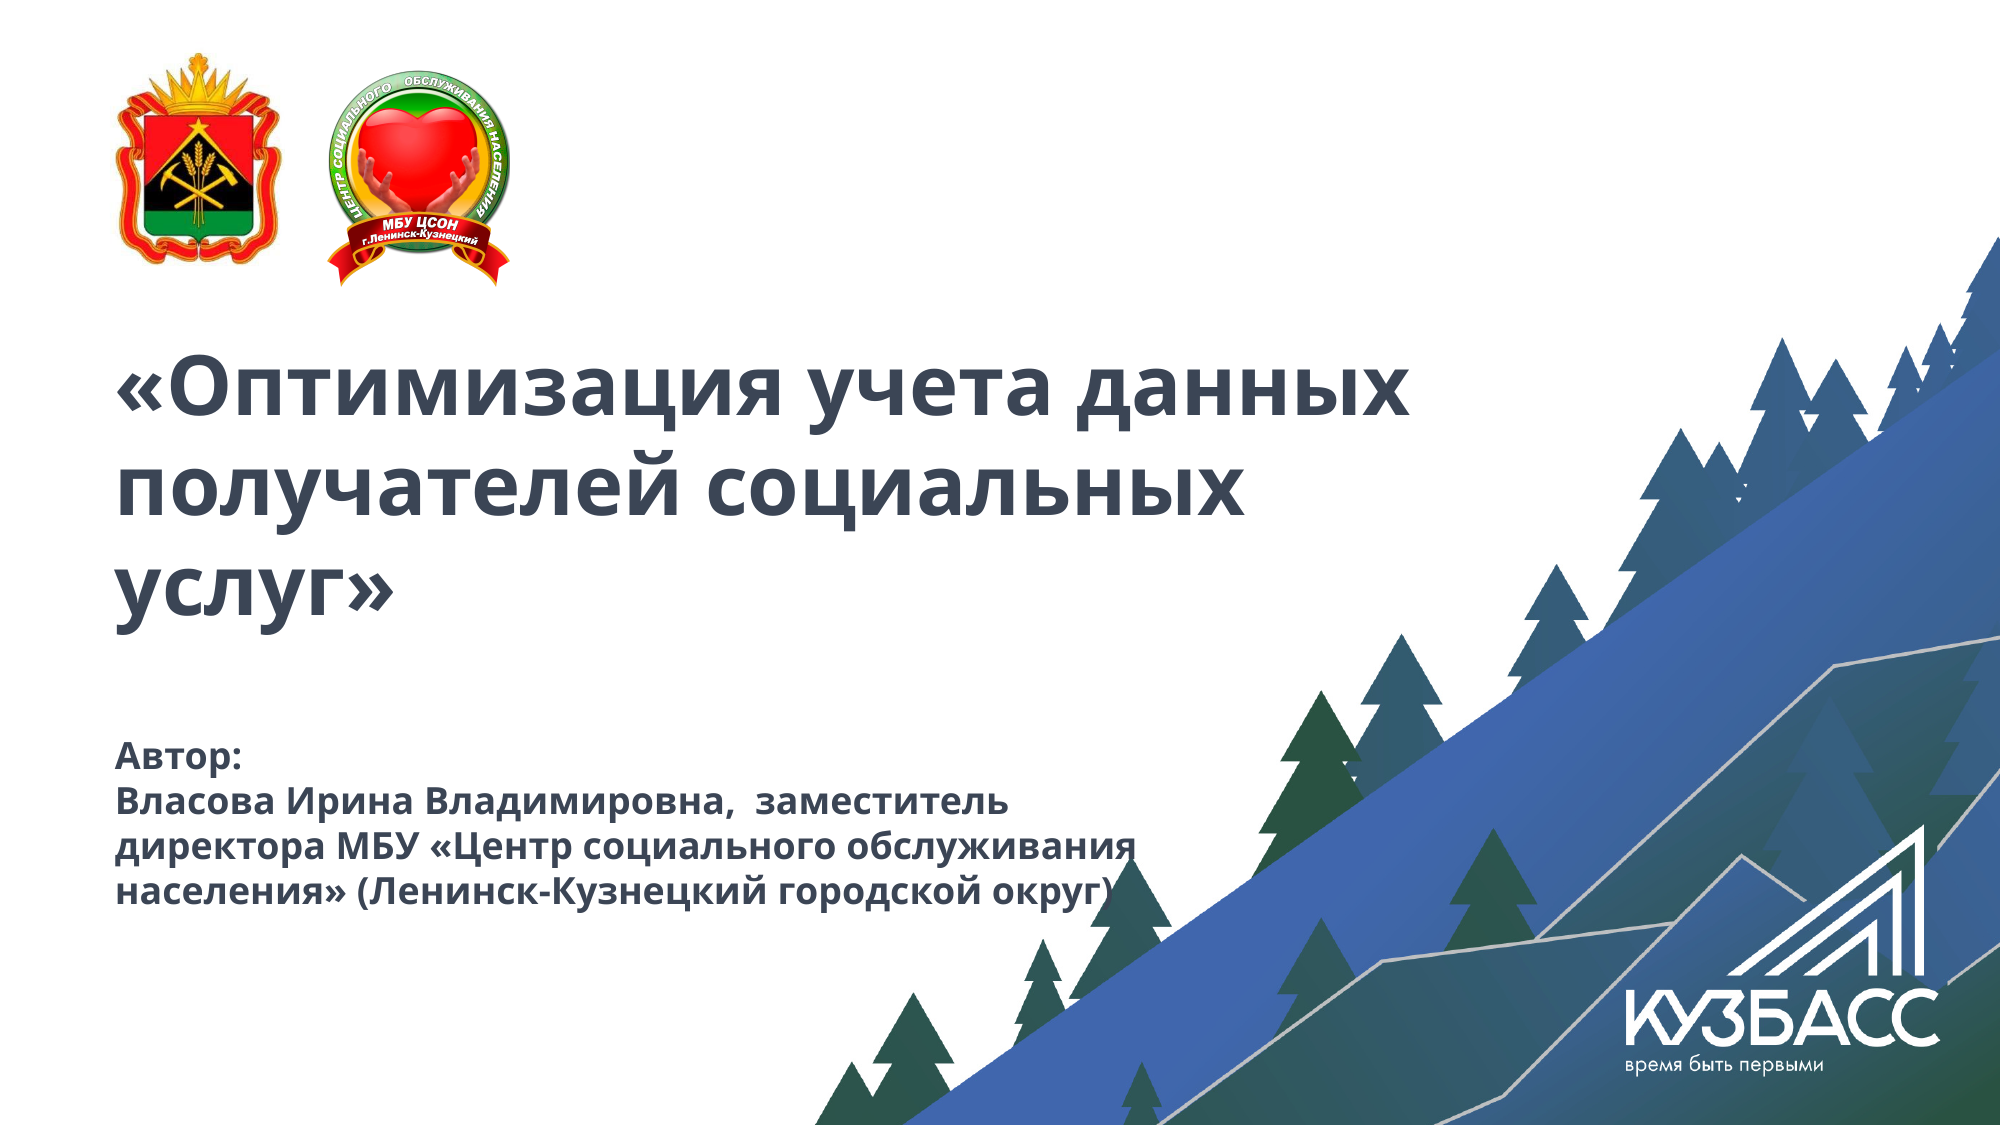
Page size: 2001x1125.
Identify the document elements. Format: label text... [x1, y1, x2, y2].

picture [97, 42, 285, 287]
text_box «Оптимизация учета данных получателей социальных услуг» Автор: Власова Ирина Владимировна, заместитель директора МБУ «Центр социального обслуживания населения» (Ленинск-Кузнецкий городской округ) [100, 324, 327, 1120]
picture [327, 0, 2000, 1125]
